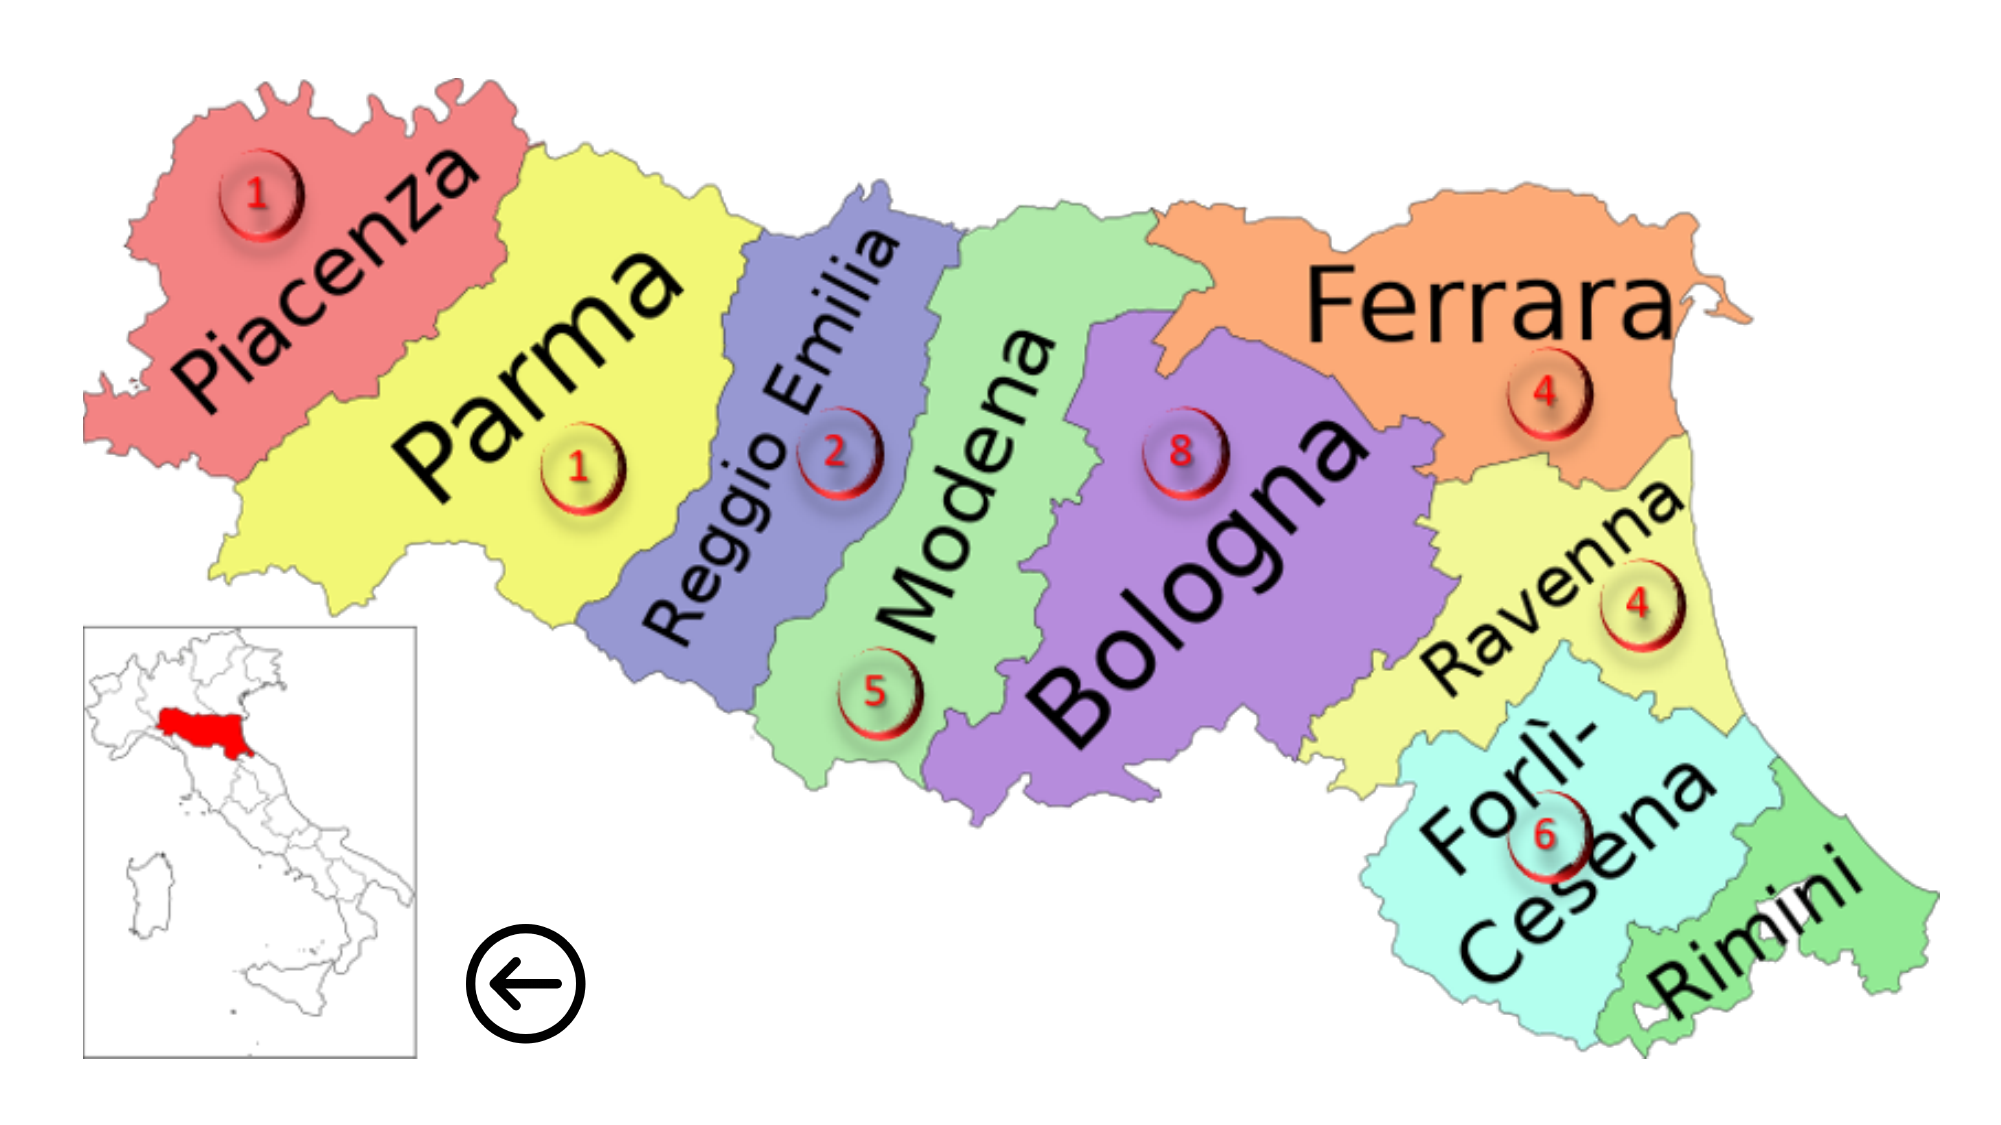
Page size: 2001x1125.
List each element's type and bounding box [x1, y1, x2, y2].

picture [83, 78, 1940, 1059]
